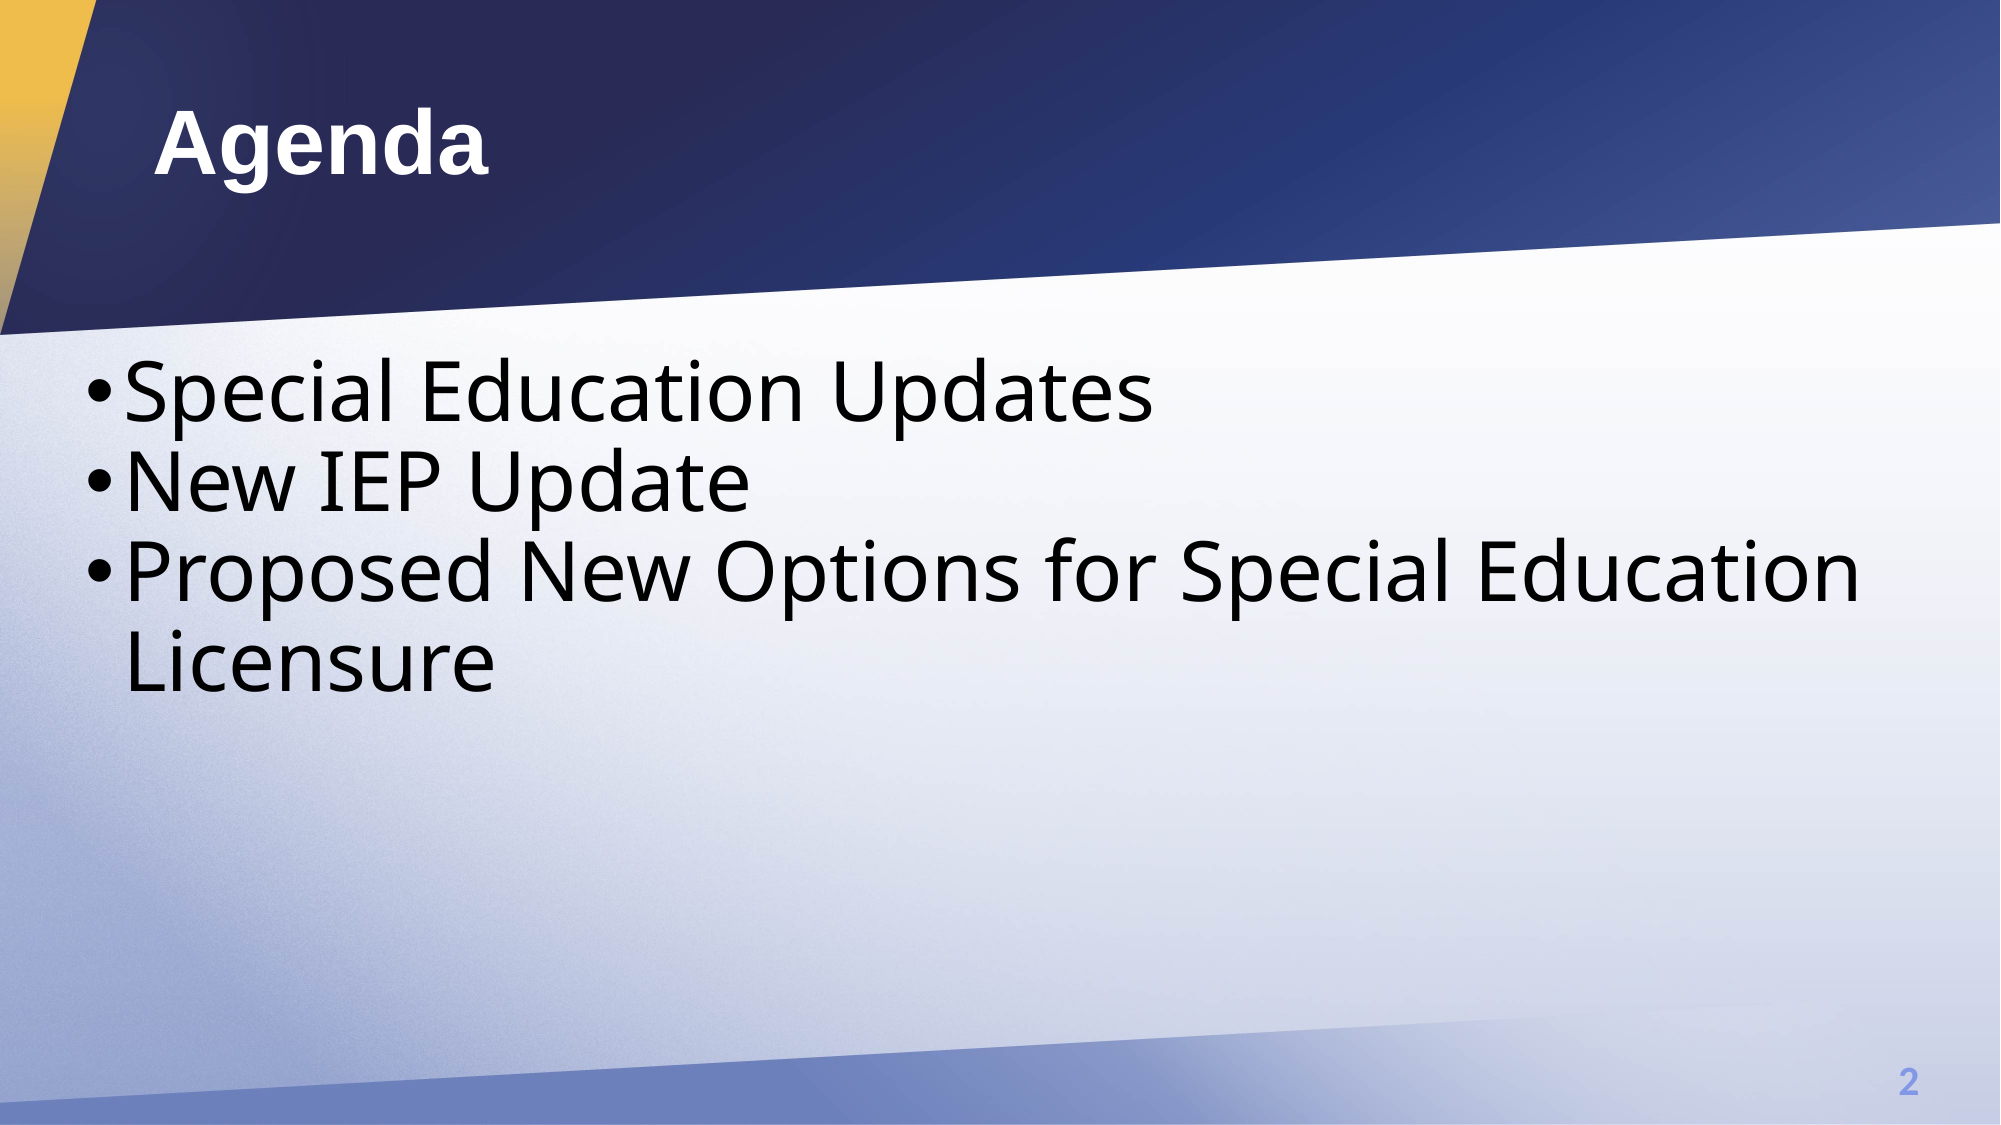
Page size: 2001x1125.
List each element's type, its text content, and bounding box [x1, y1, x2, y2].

title Agenda [137, 59, 1863, 231]
picture [0, 0, 2000, 1125]
list Special Education Updates New IEP Update Proposed New Options for Special Education Licensure [70, 342, 1957, 1066]
